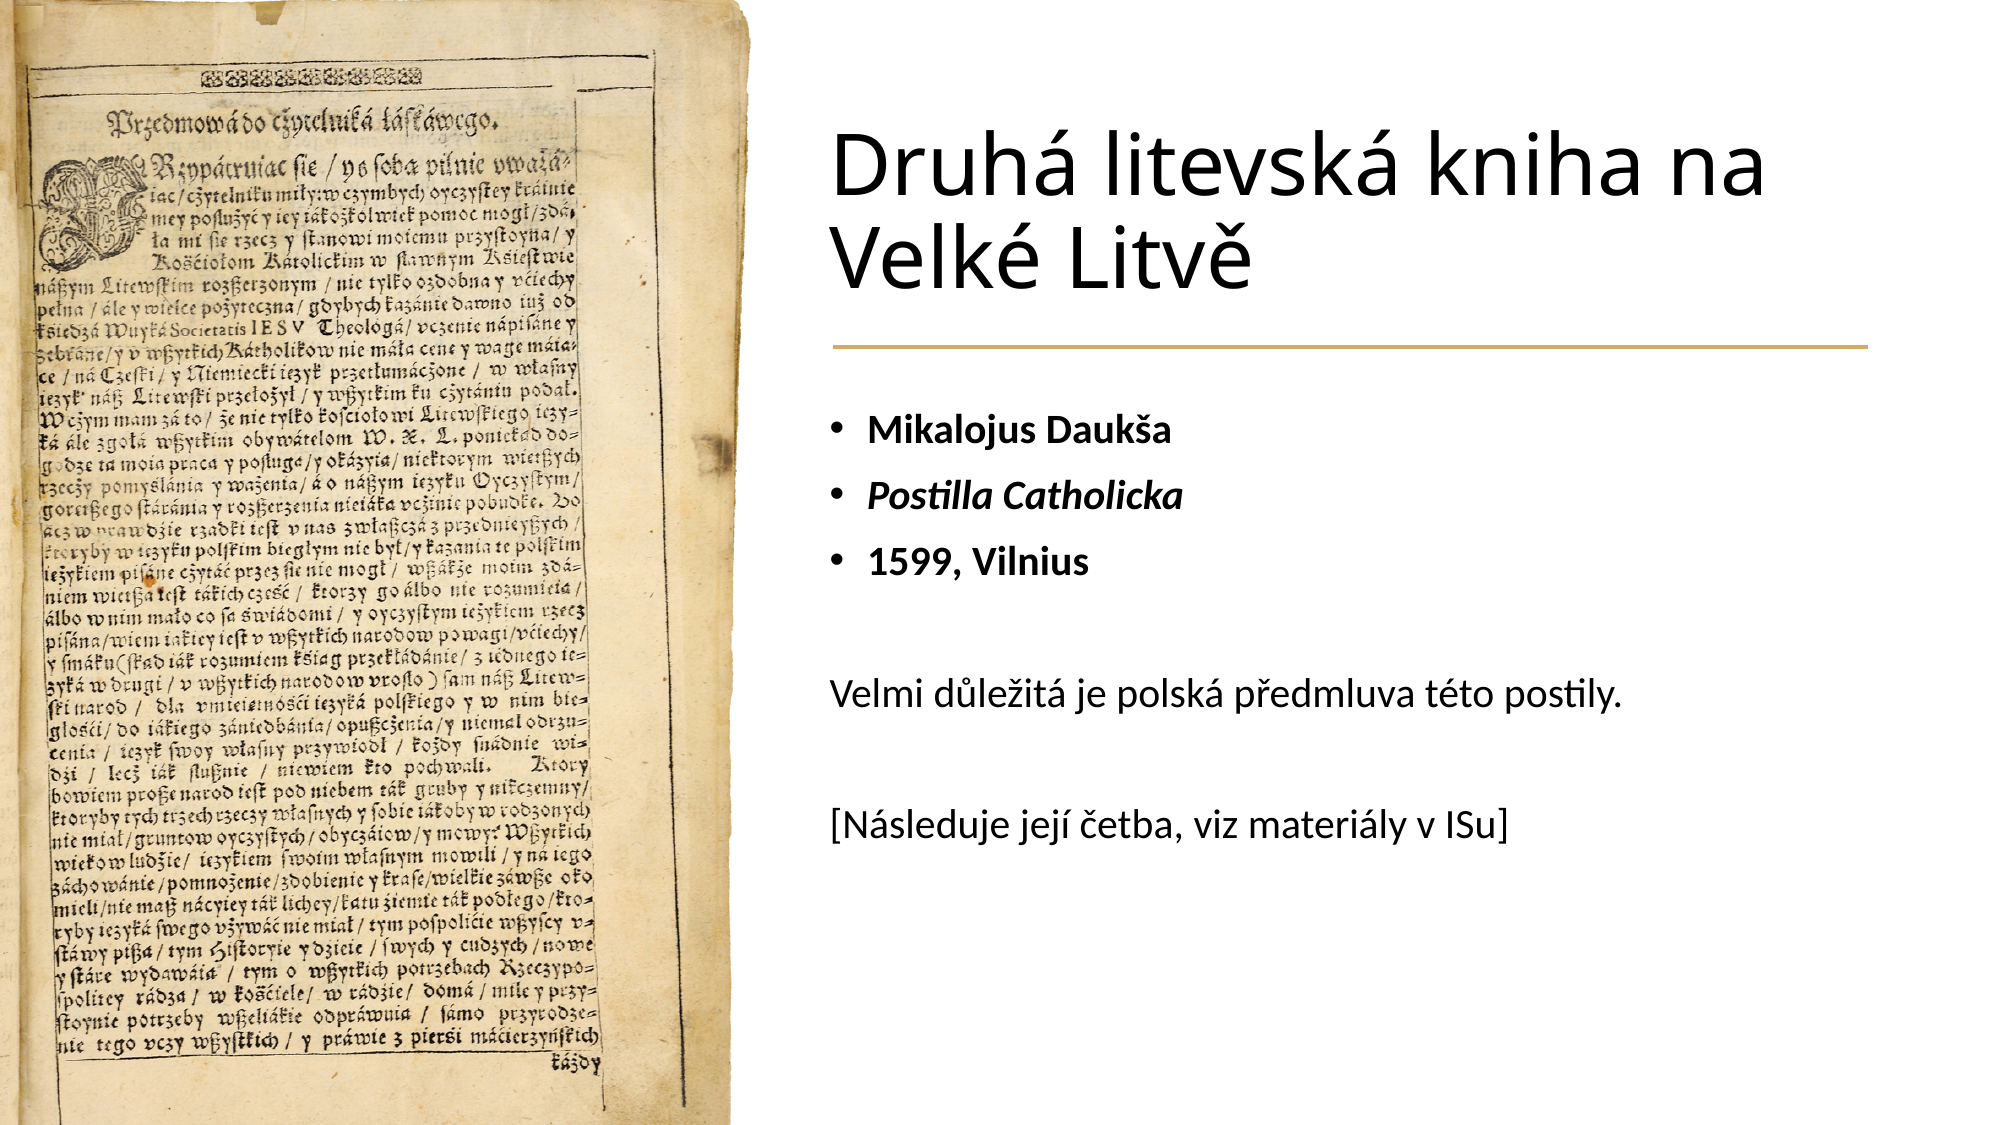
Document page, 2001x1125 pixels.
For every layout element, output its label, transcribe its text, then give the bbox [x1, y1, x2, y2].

title Druhá litevská kniha na Velké Litvě [814, 103, 1895, 315]
picture [0, 0, 761, 1125]
list Mikalojus Daukša Postilla Catholicka 1599, Vilnius Velmi důležitá je polská předmluva této postily. [Následuje její četba, viz materiály v ISu] [814, 399, 1895, 1021]
